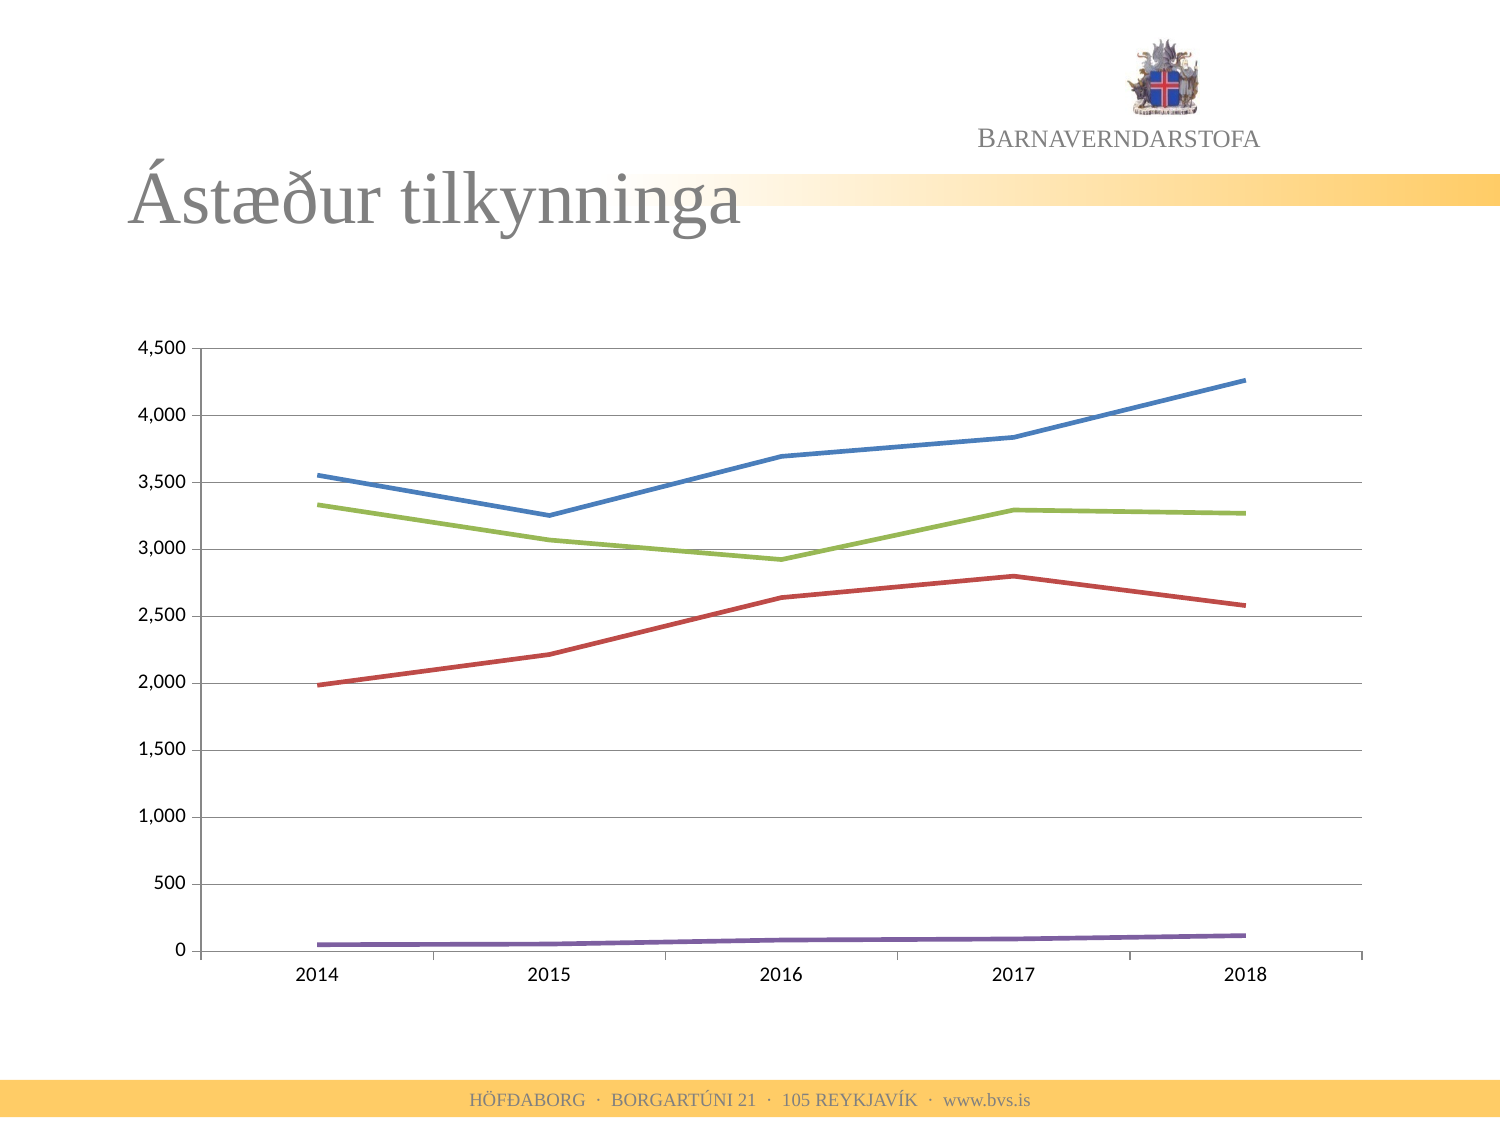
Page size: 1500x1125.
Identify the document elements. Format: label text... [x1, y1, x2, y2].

chart [112, 324, 1388, 1001]
picture [1125, 37, 1200, 99]
title Ástæður tilkynninga [112, 99, 1388, 288]
